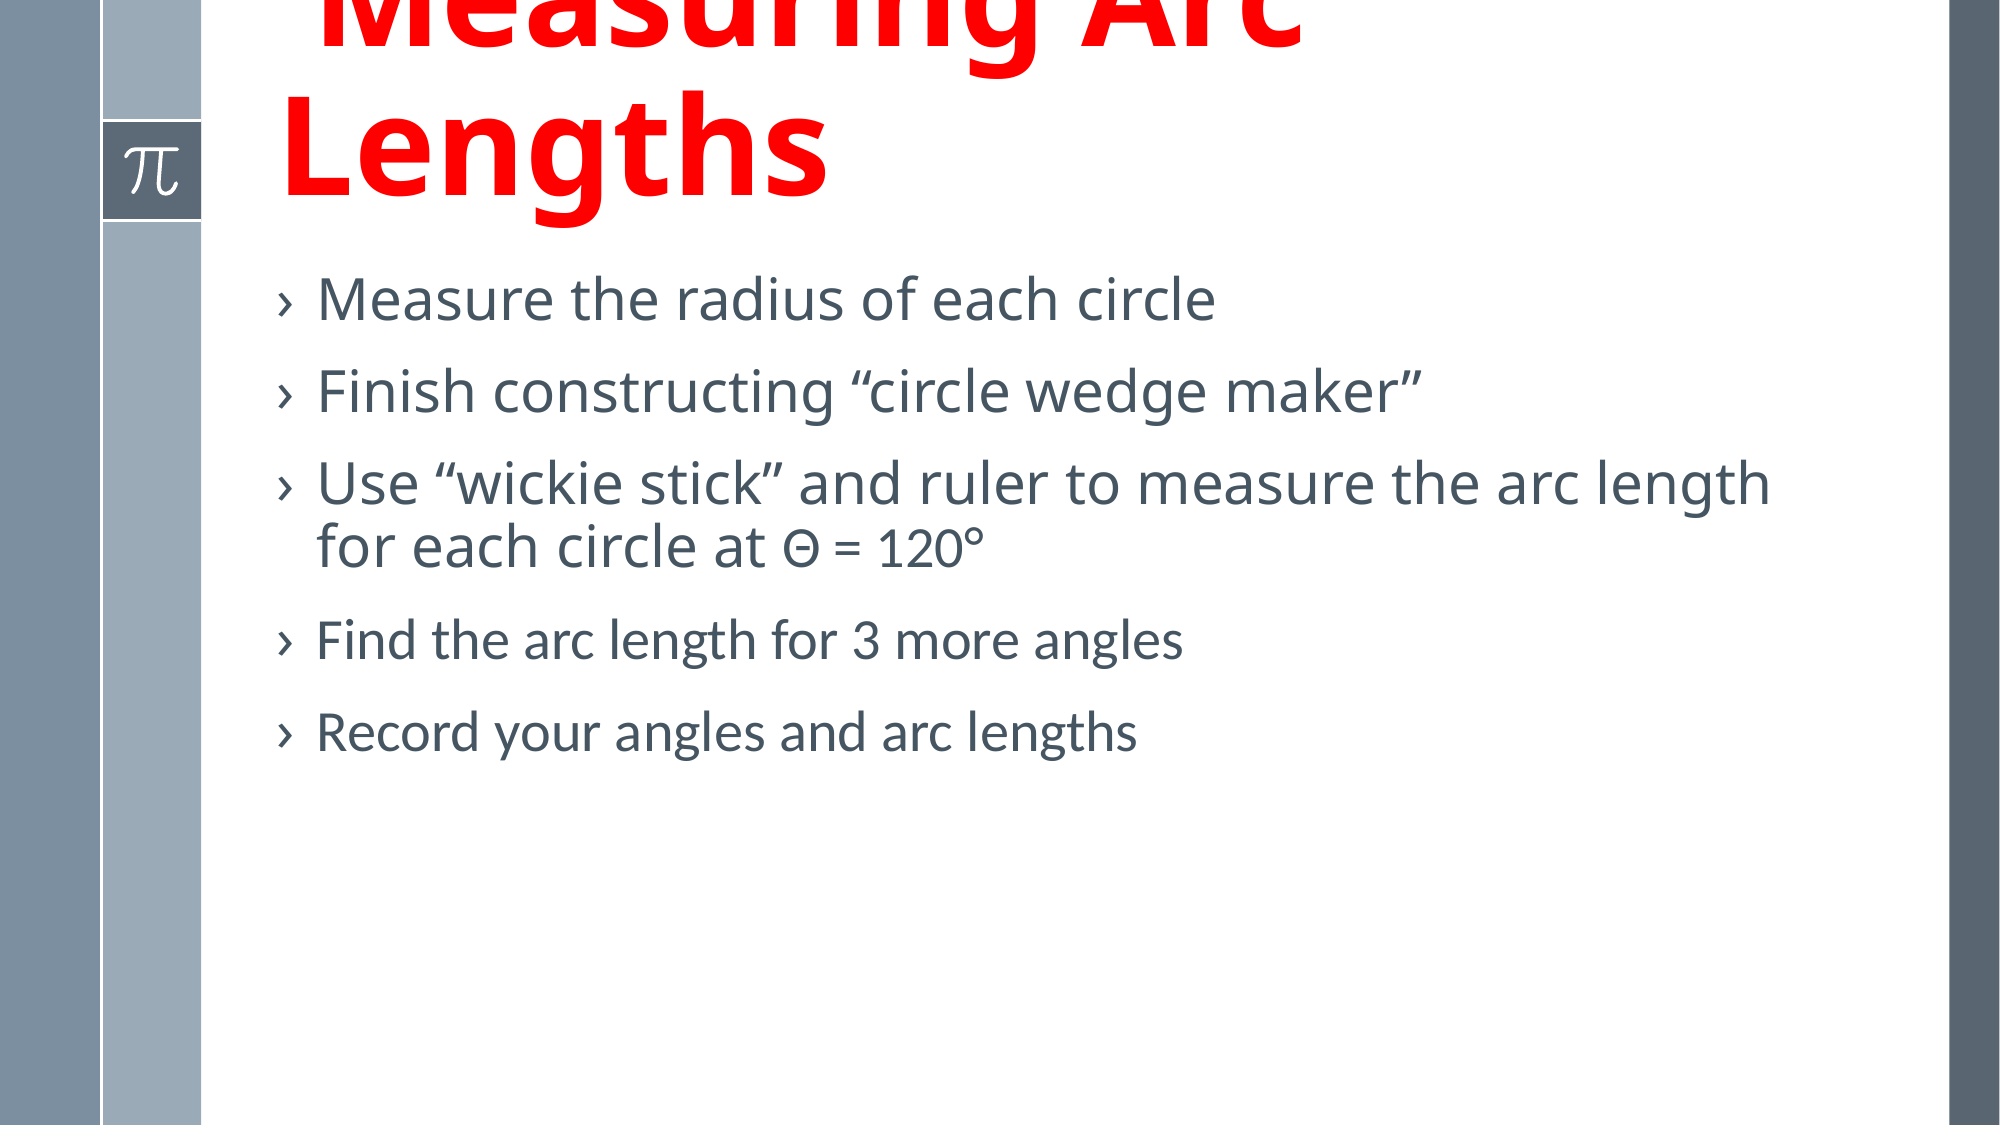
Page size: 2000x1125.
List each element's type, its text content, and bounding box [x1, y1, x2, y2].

list Measure the radius of each circle Finish constructing “circle wedge maker” Use “wickie stick” and ruler to measure the arc length for each circle at Θ = 120° Find the arc length for 3 more angles Record your angles and arc lengths [261, 262, 1867, 1013]
title Measuring Arc Lengths [261, 29, 1867, 233]
